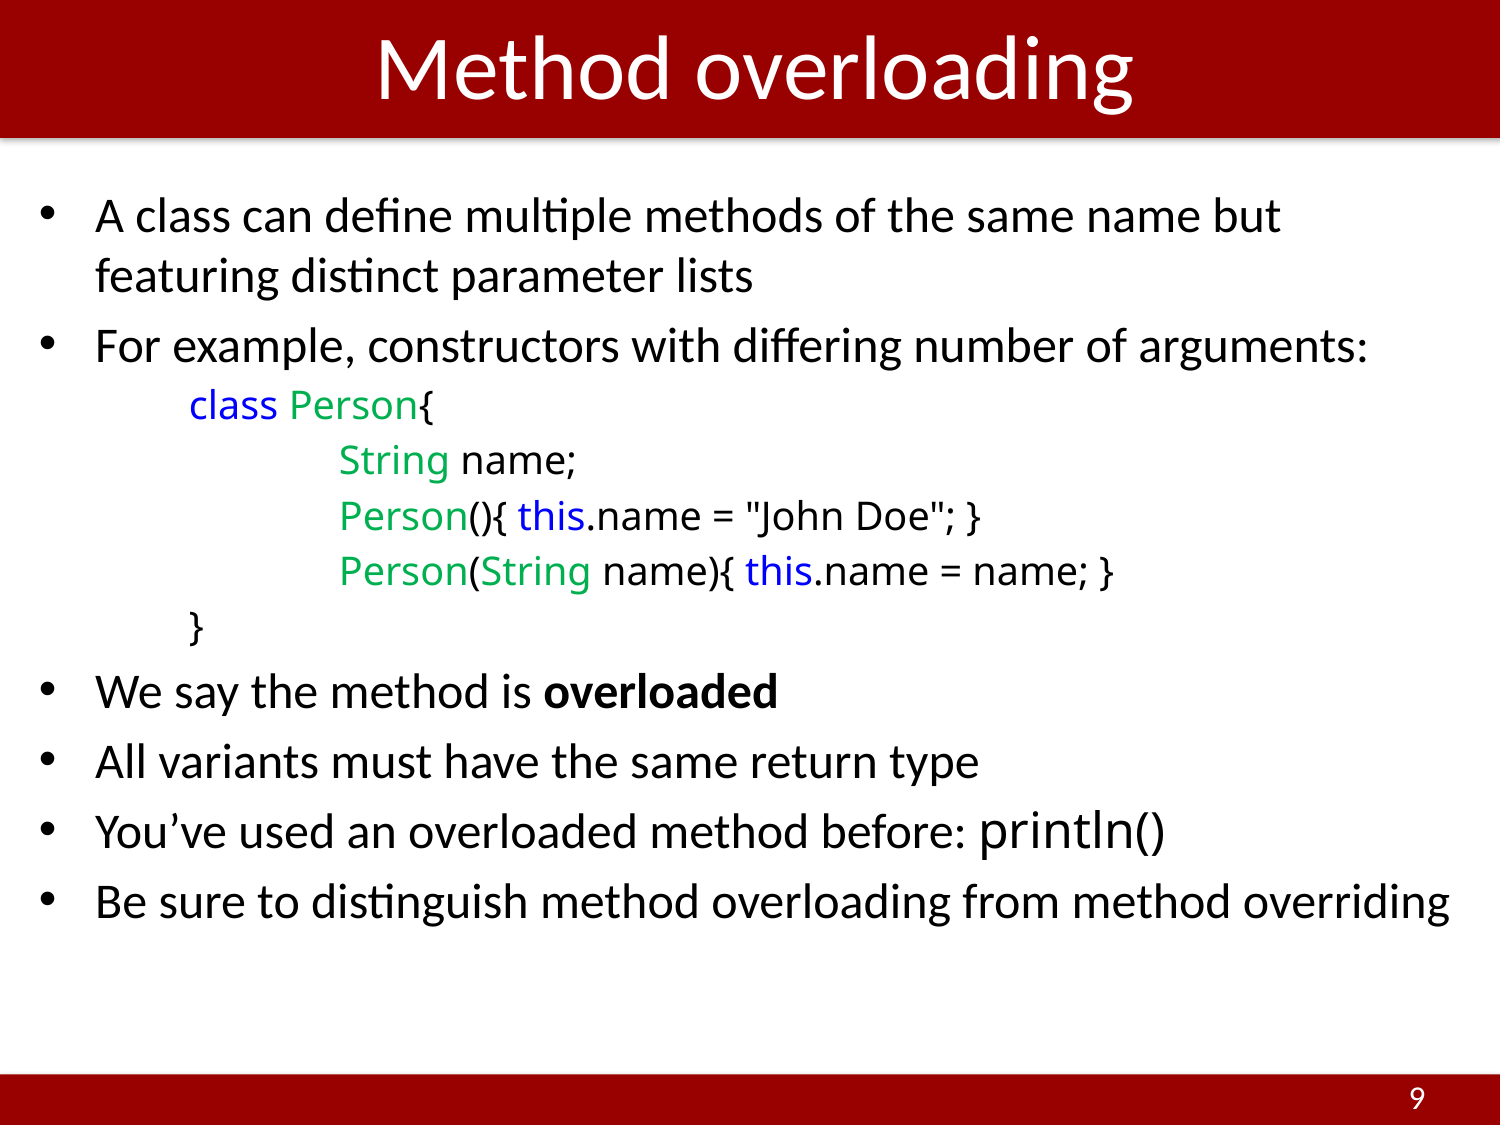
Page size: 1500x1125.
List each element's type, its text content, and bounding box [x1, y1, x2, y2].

list A class can define multiple methods of the same name but featuring distinct parameter lists For example, constructors with differing number of arguments: class Person{ String name; Person(){ this.name = "John Doe"; } Person(String name){ this.name = name; } } We say the method is overloaded All variants must have the same return type You’ve used an overloaded method before: println() Be sure to distinguish method overloading from method overriding [23, 174, 1469, 1038]
title Method overloading [0, 0, 1500, 157]
